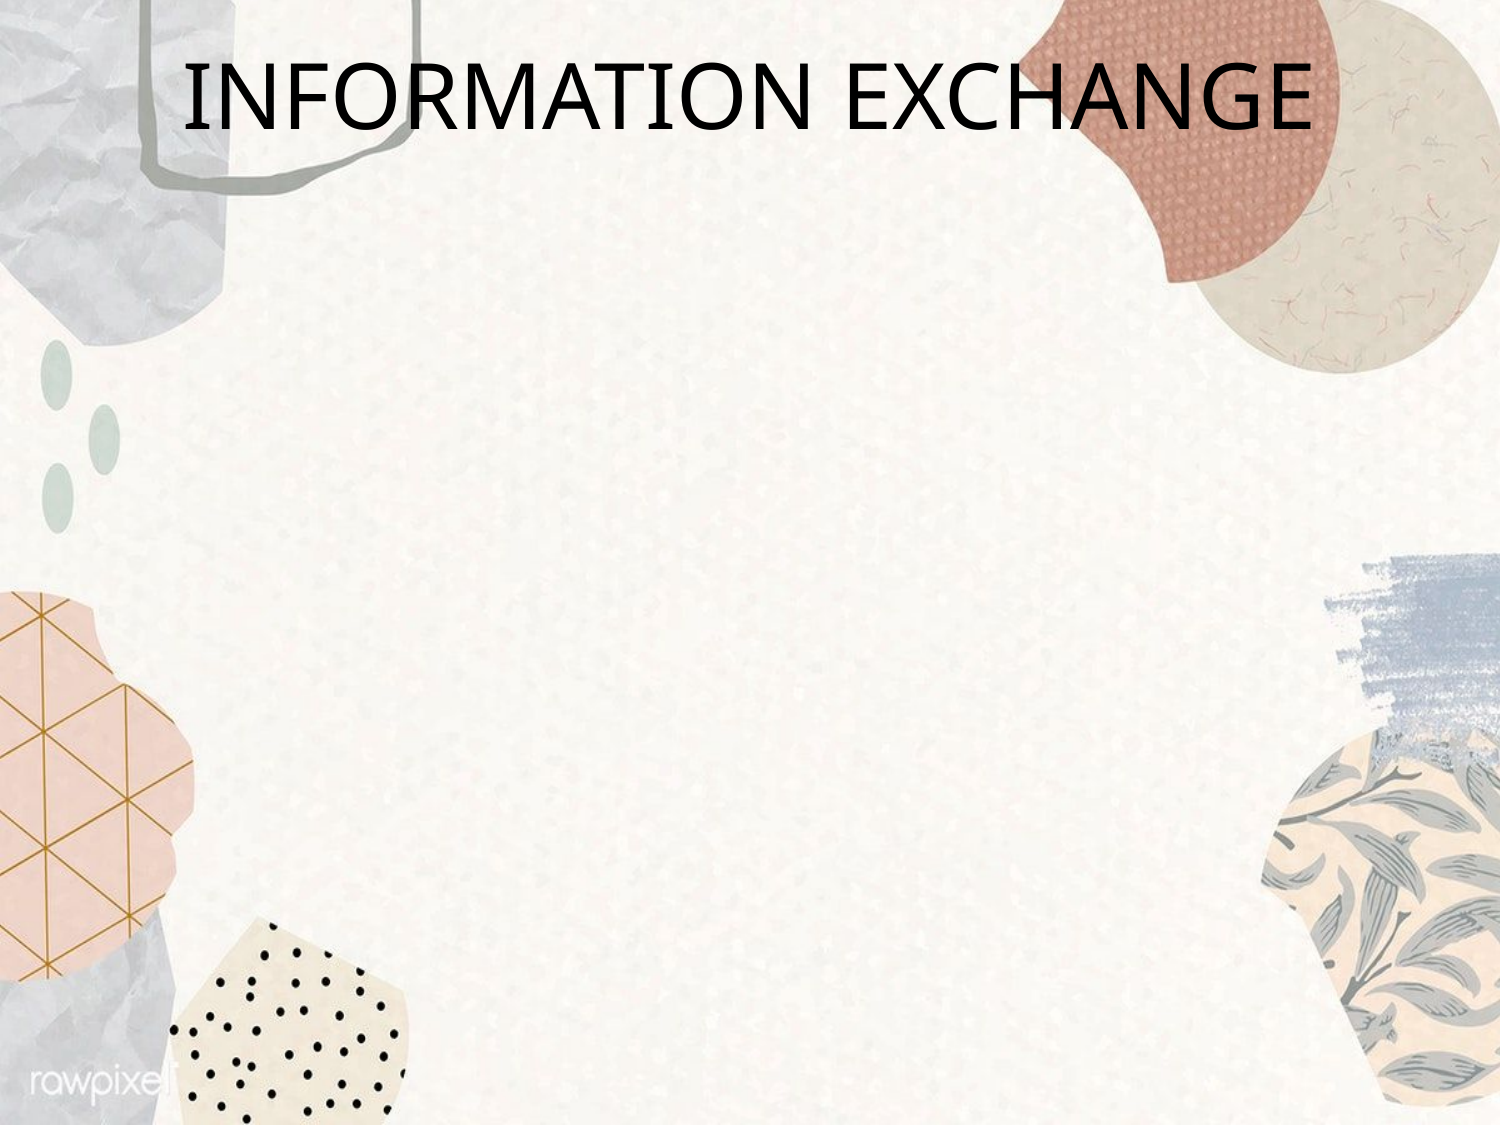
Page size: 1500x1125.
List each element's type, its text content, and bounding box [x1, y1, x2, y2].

title INFORMATION EXCHANGE [75, 0, 1425, 185]
picture [0, 0, 1500, 1125]
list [35, 186, 1462, 1080]
